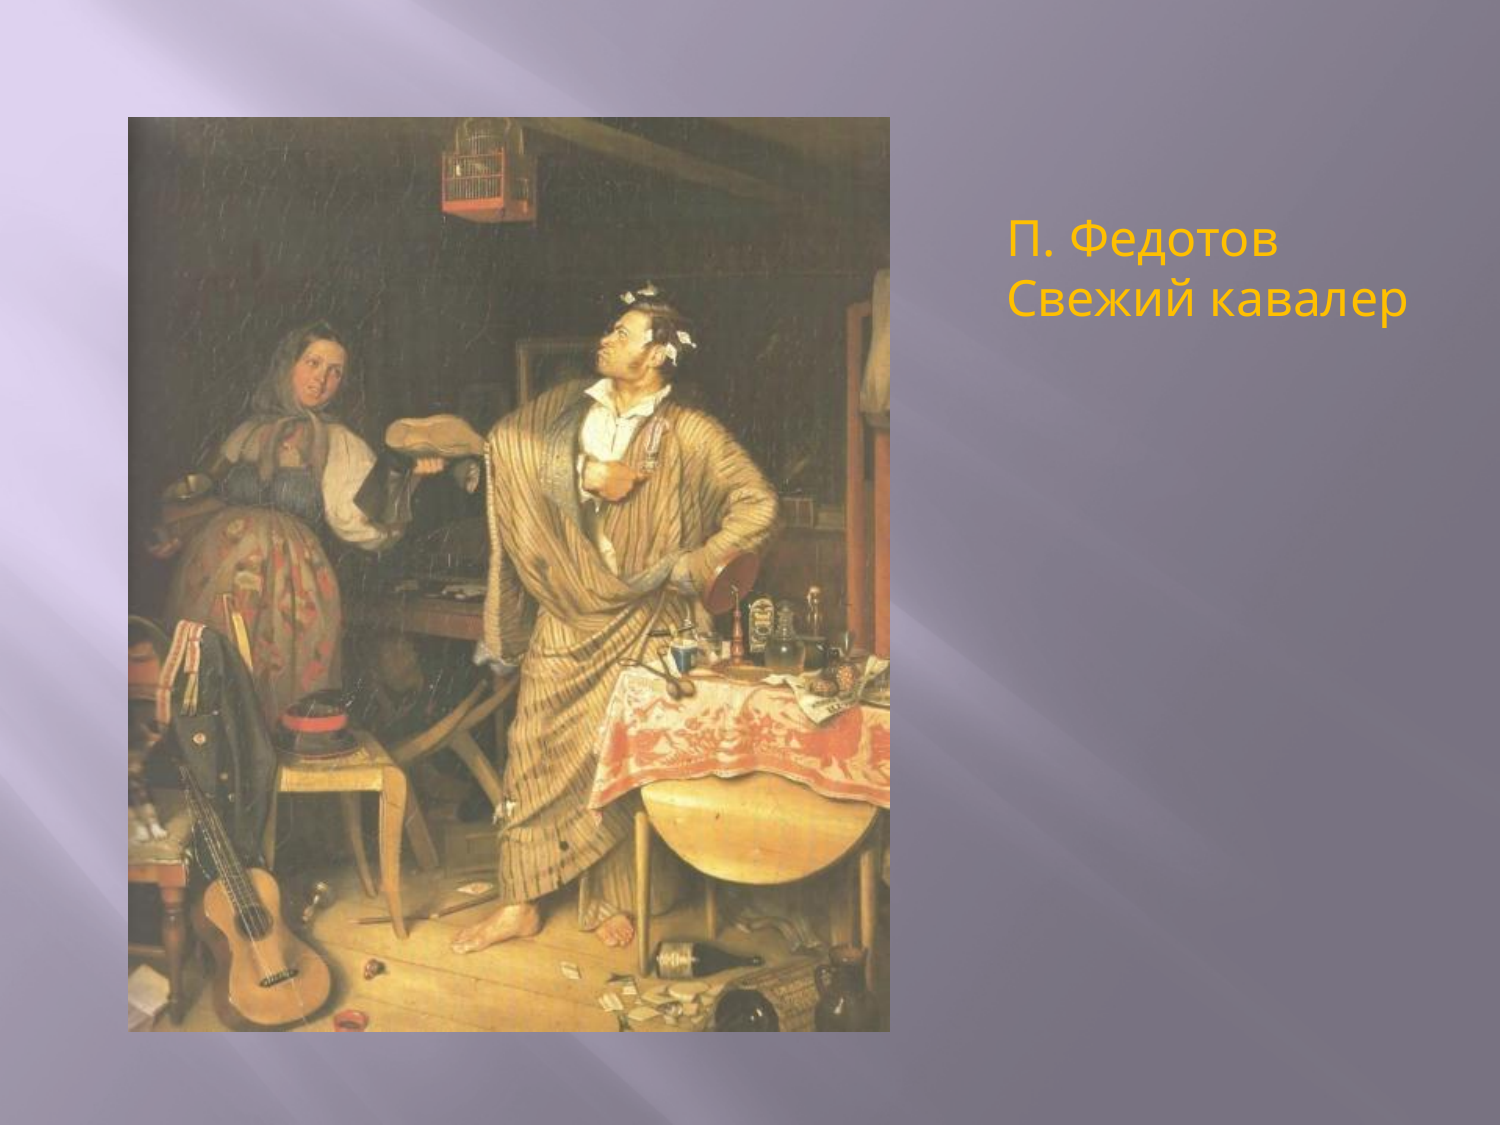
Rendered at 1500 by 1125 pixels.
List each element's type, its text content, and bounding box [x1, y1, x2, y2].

picture [128, 116, 890, 1033]
text_box П. Федотов Свежий кавалер [991, 199, 1424, 334]
